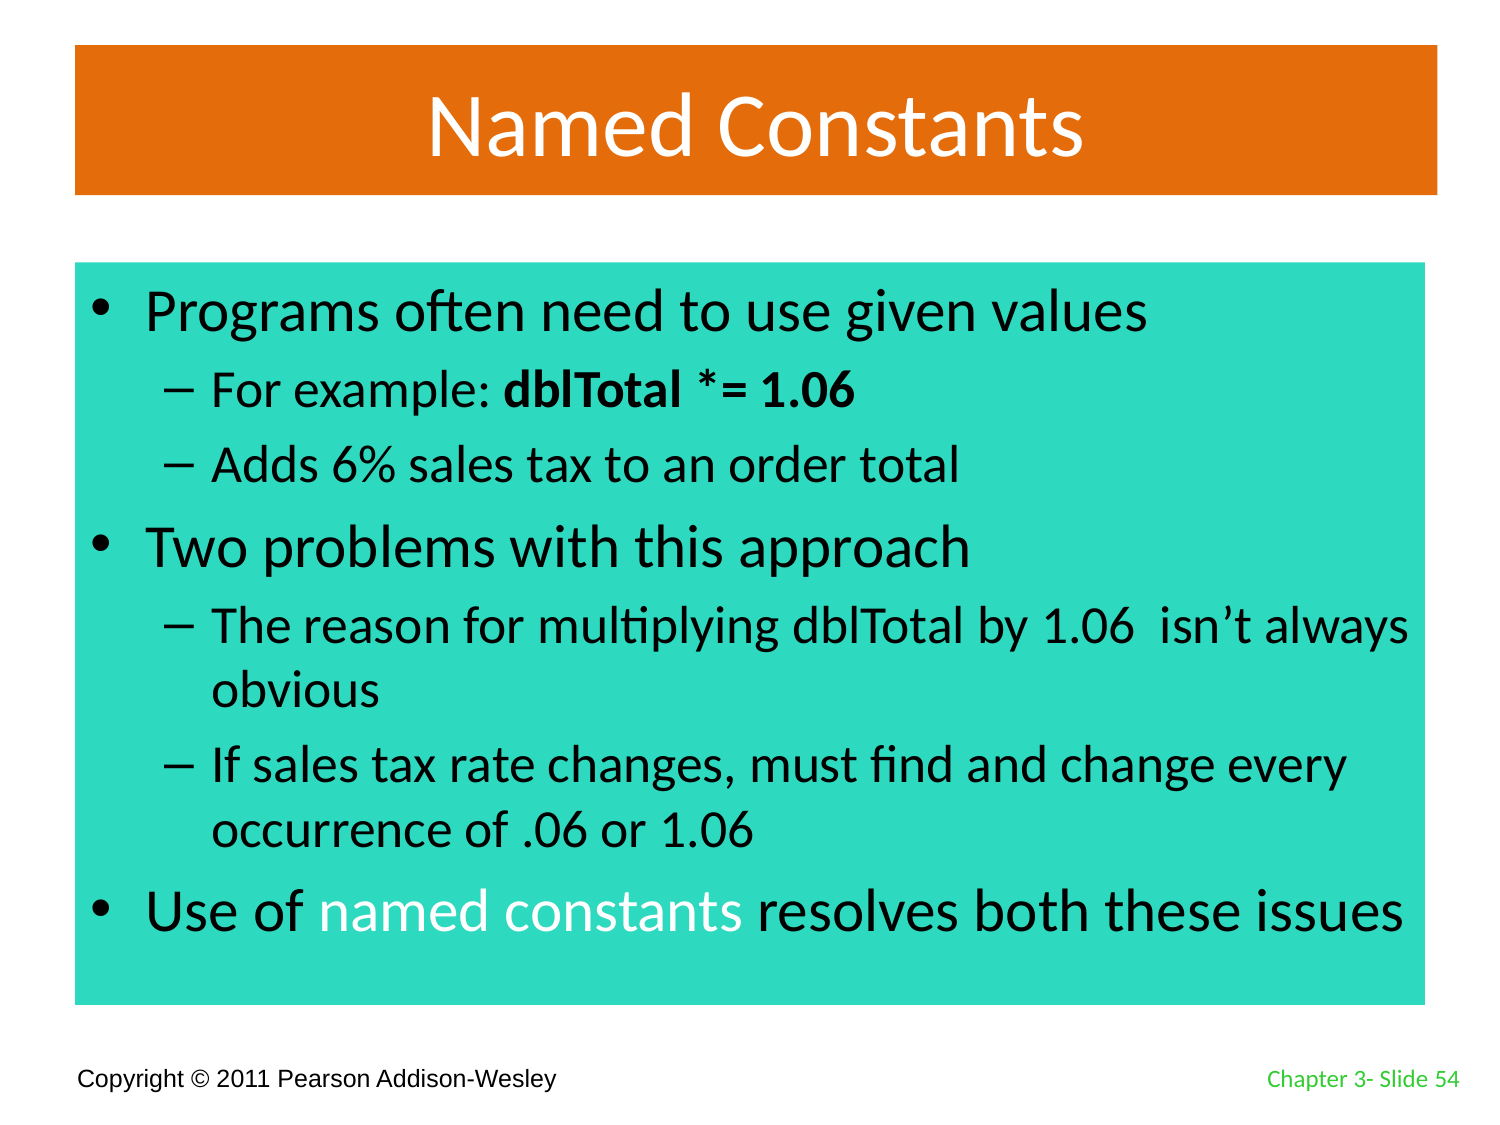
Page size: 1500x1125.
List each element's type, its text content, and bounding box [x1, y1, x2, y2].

slide_number Chapter 3- Slide 54 [1162, 1024, 1476, 1101]
title Named Constants [75, 45, 1438, 196]
list Programs often need to use given values For example: dblTotal *= 1.06 Adds 6% sales tax to an order total Two problems with this approach The reason for multiplying dblTotal by 1.06 isn’t always obvious If sales tax rate changes, must find and change every occurrence of .06 or 1.06 Use of named constants resolves both these issues [75, 262, 1425, 1005]
